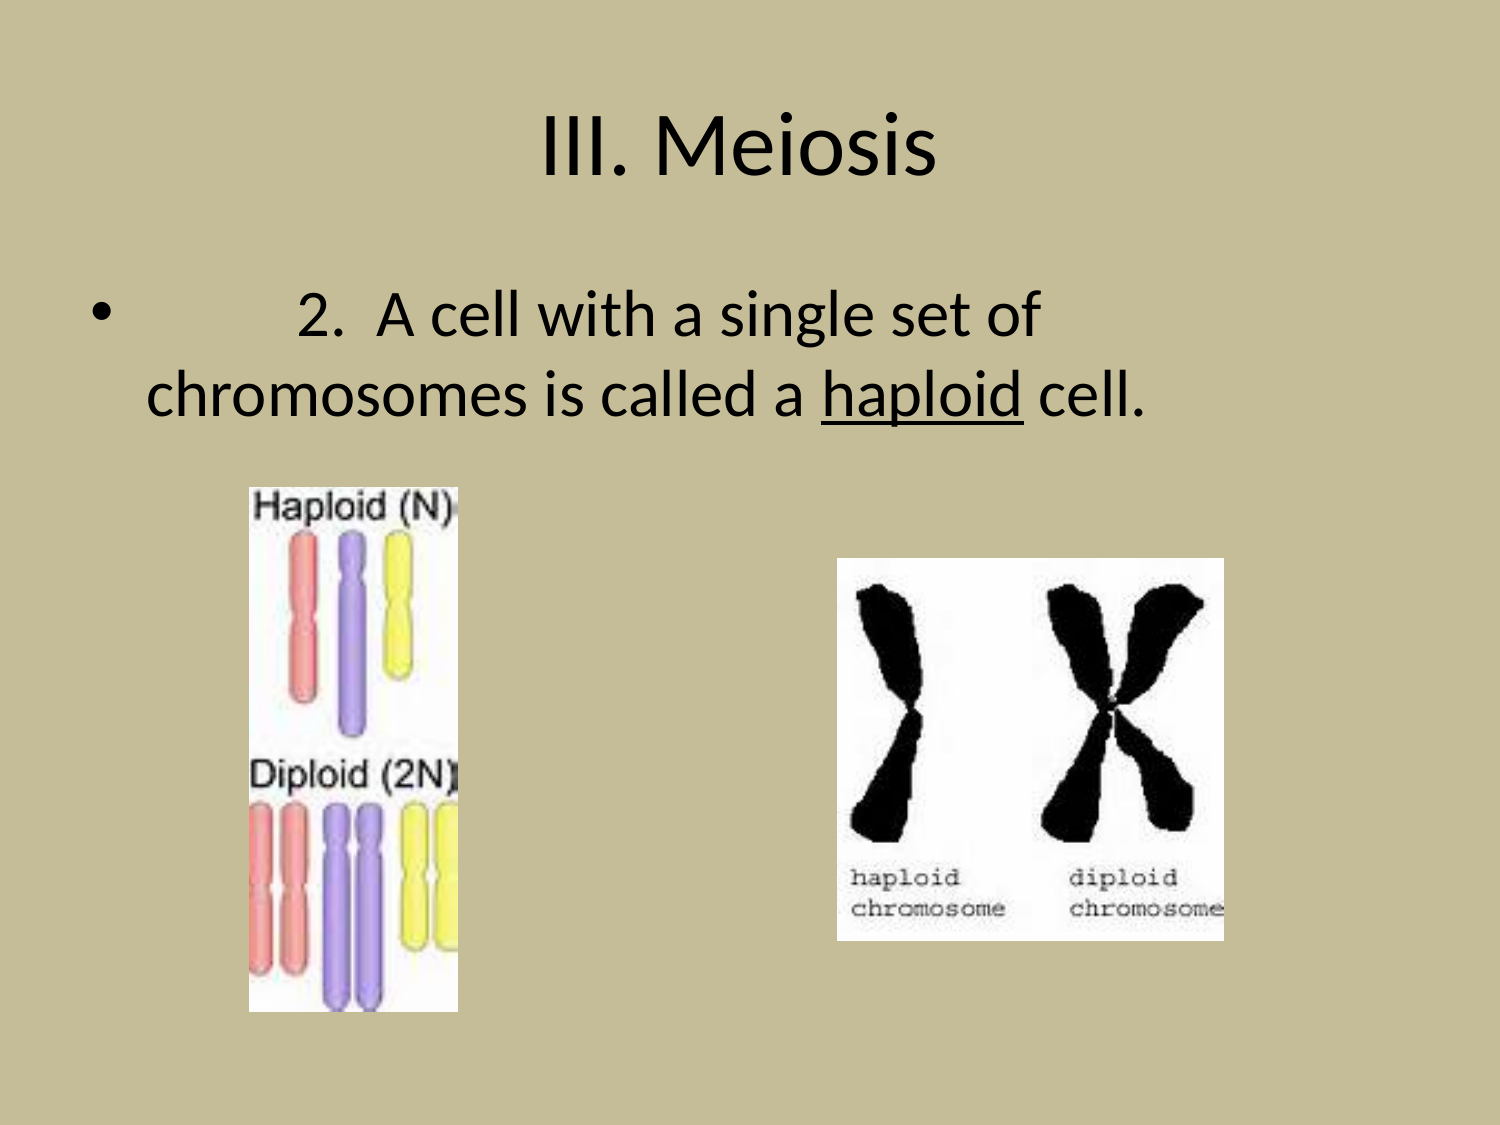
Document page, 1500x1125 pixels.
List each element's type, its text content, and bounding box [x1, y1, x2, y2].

picture [249, 487, 458, 1012]
picture [837, 558, 1224, 941]
title III. Meiosis [75, 45, 1425, 233]
list 2. A cell with a single set of chromosomes is called a haploid cell. [75, 262, 1425, 1005]
